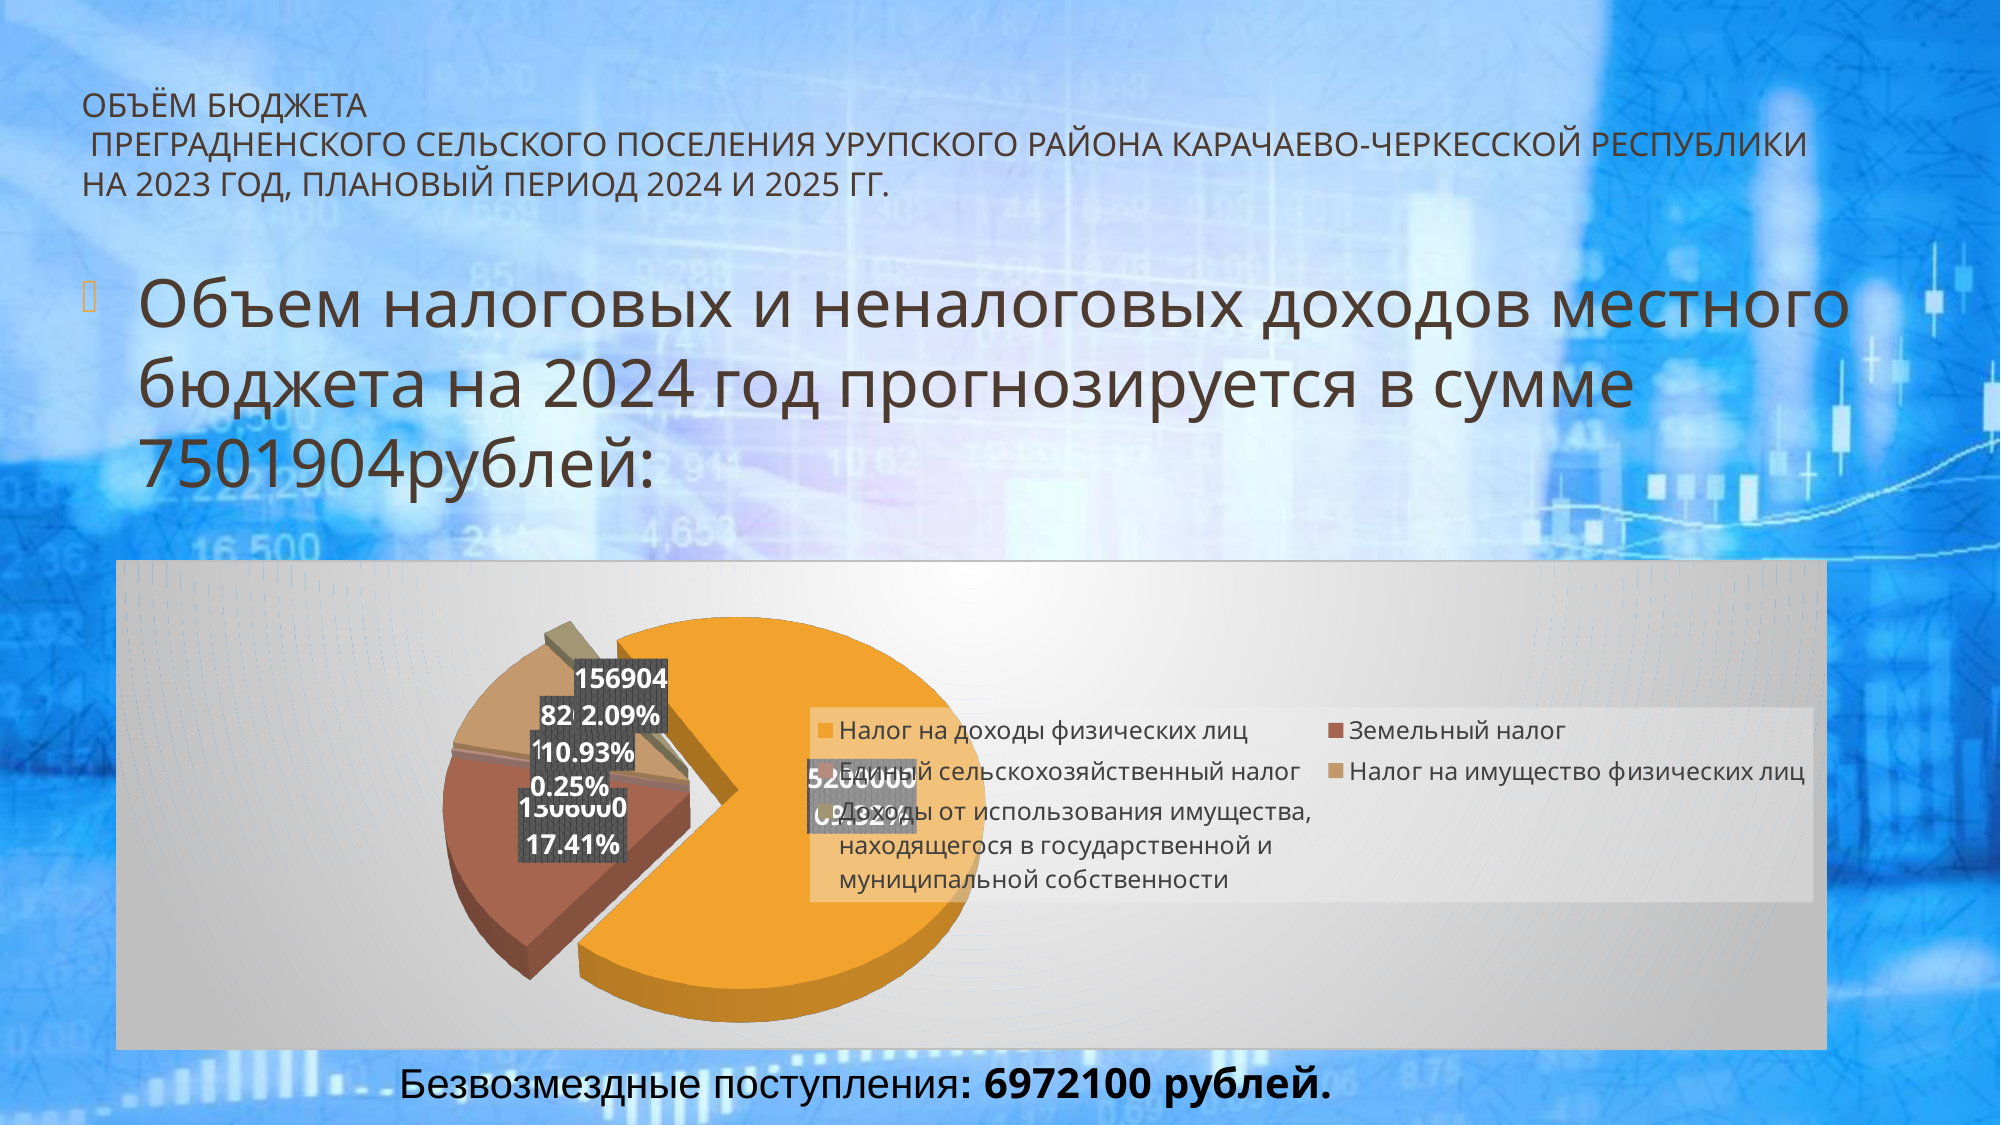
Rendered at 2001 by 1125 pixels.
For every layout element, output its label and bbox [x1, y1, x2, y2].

chart [116, 559, 1827, 1050]
picture [0, 0, 2001, 1125]
